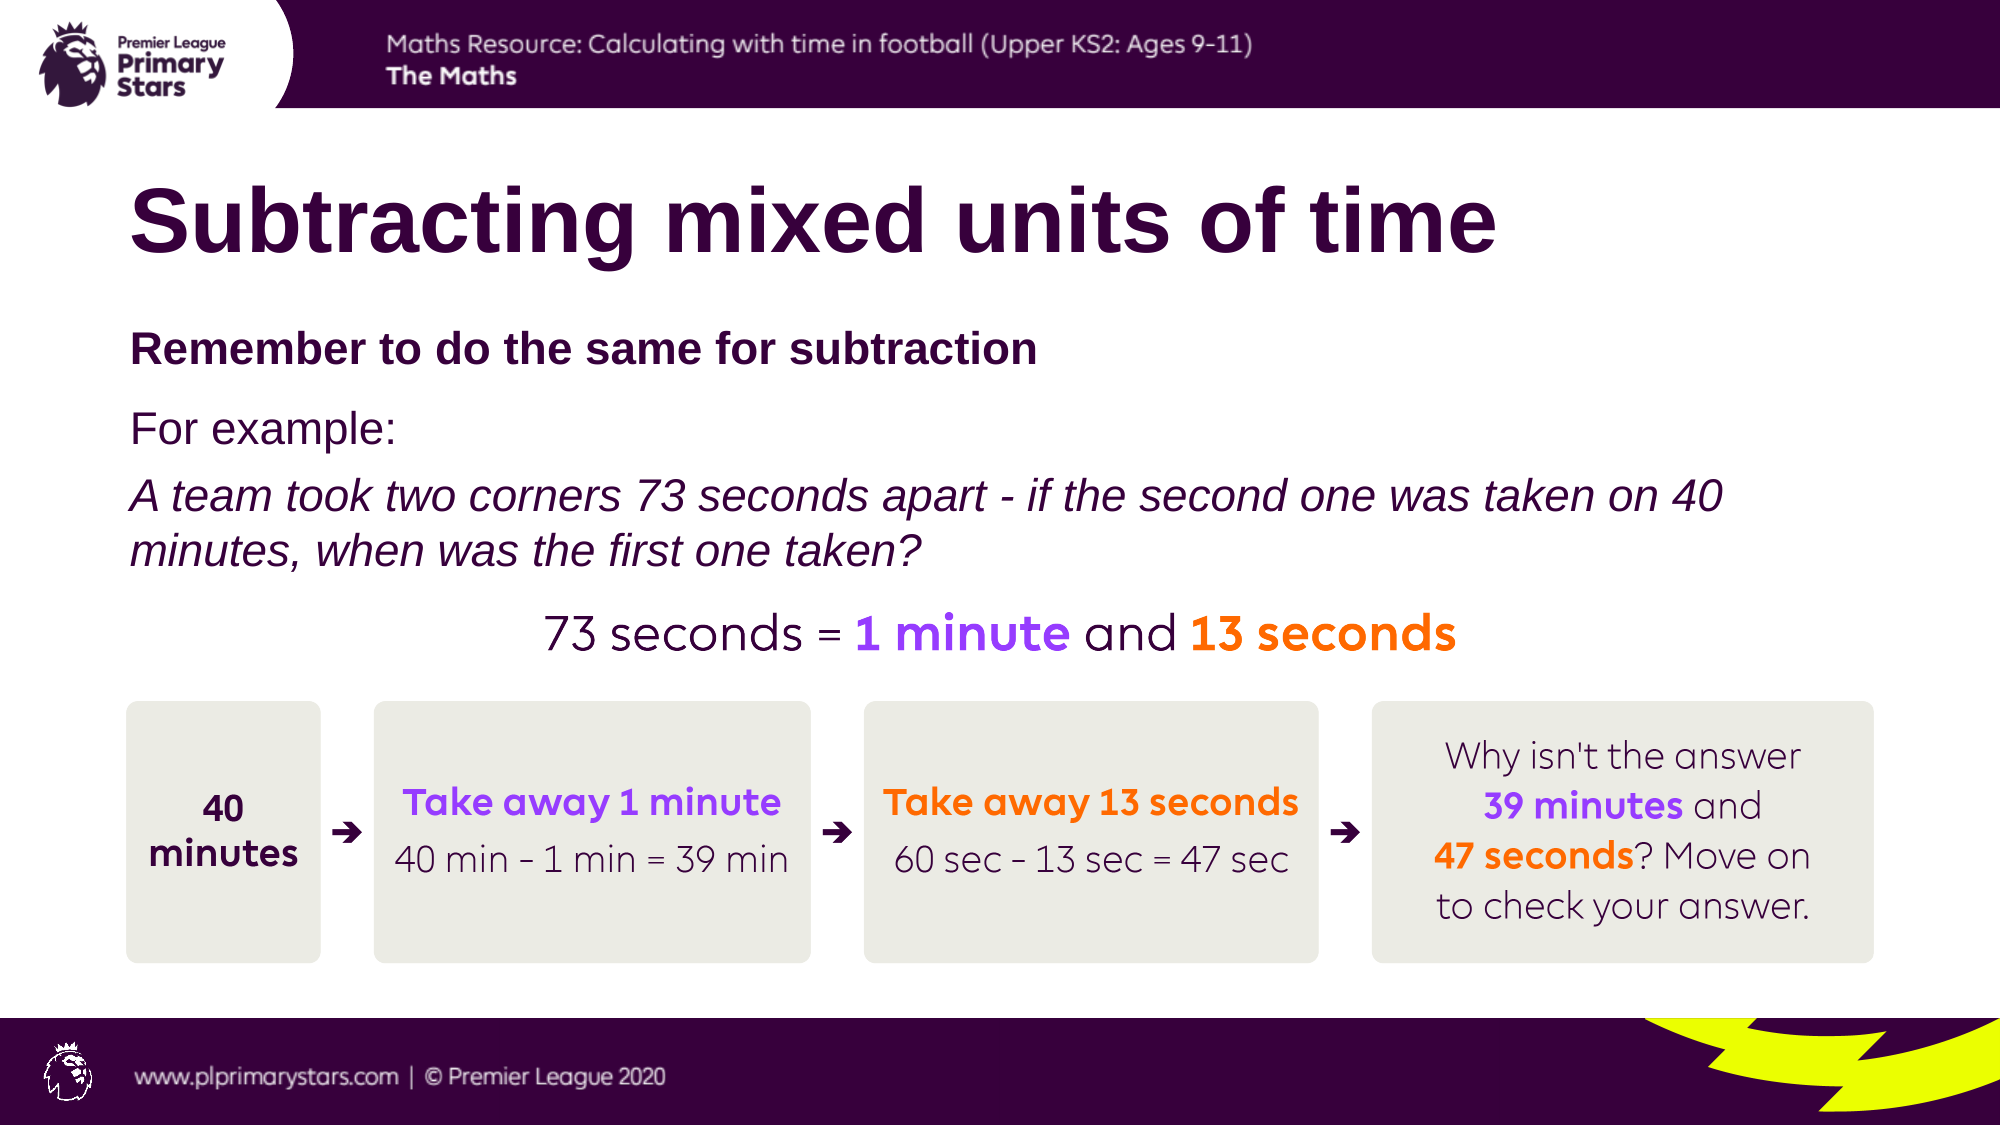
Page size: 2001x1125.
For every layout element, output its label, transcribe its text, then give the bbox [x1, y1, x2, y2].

picture [125, 575, 1874, 972]
title Subtracting mixed units of time [115, 153, 1859, 310]
picture [0, 1017, 2000, 1125]
list Remember to do the same for subtraction For example: A team took two corners 73 seconds apart - if the second one was taken on 40 minutes, when was the first one taken? [115, 310, 1863, 616]
picture [37, 21, 226, 109]
